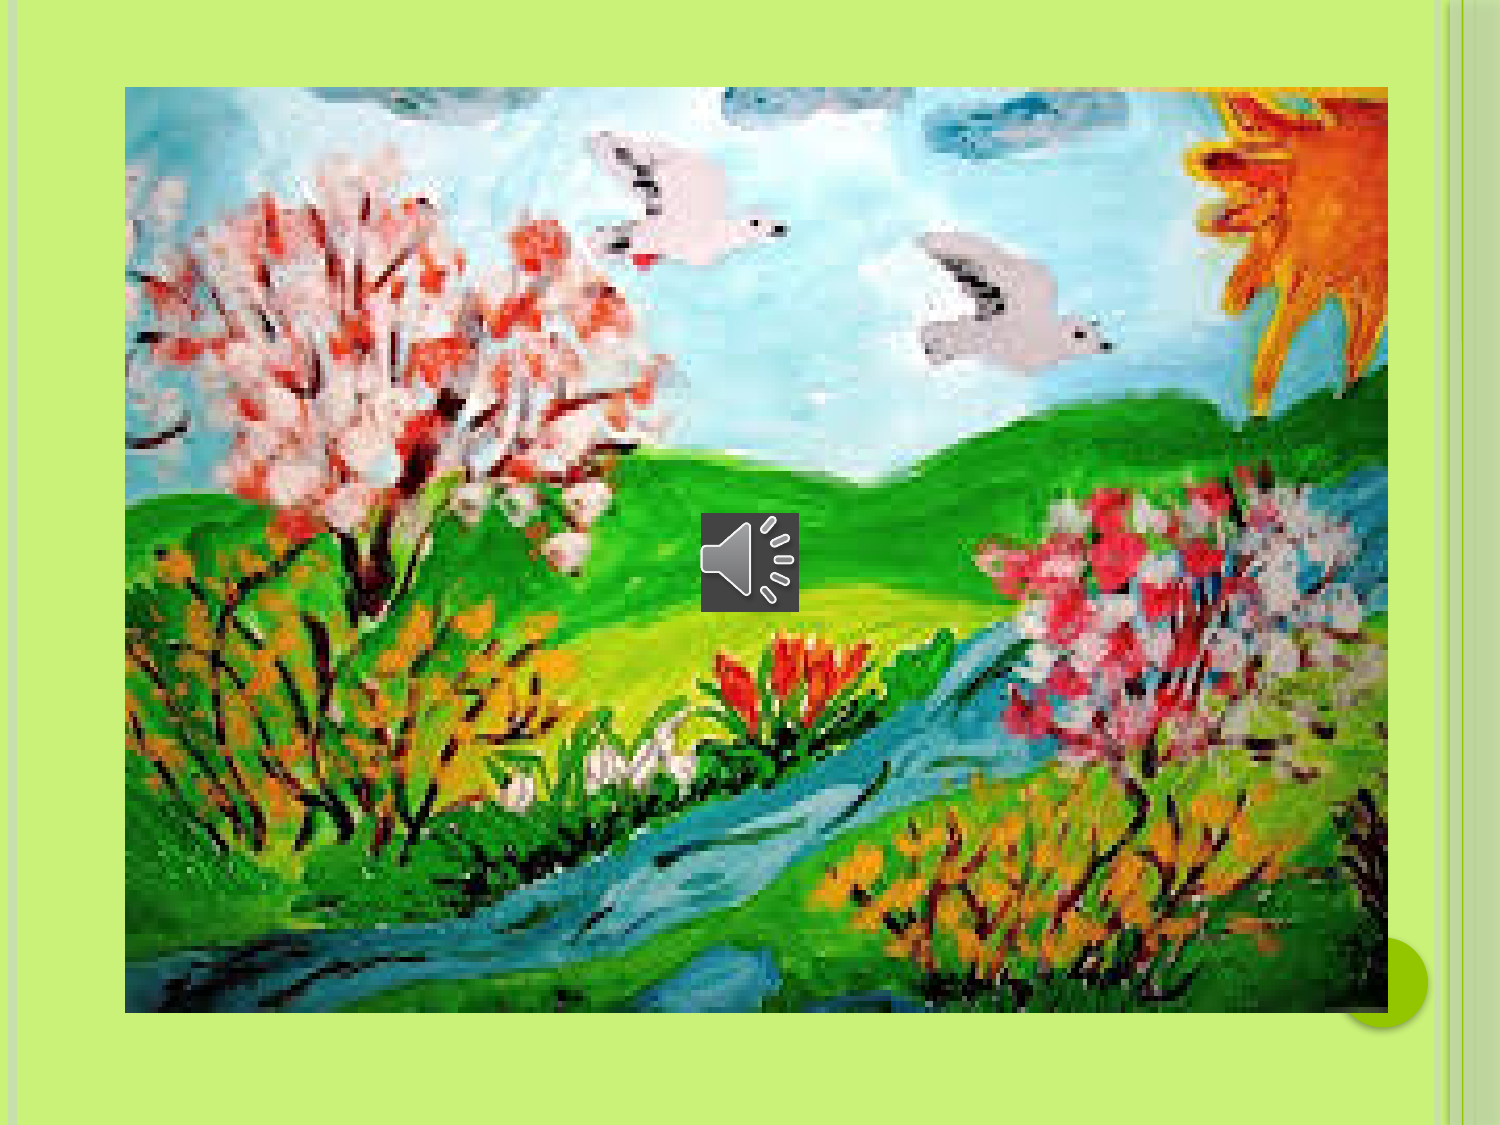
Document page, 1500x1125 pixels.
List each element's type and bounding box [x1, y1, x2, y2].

picture [699, 511, 801, 613]
list [124, 86, 1388, 1013]
